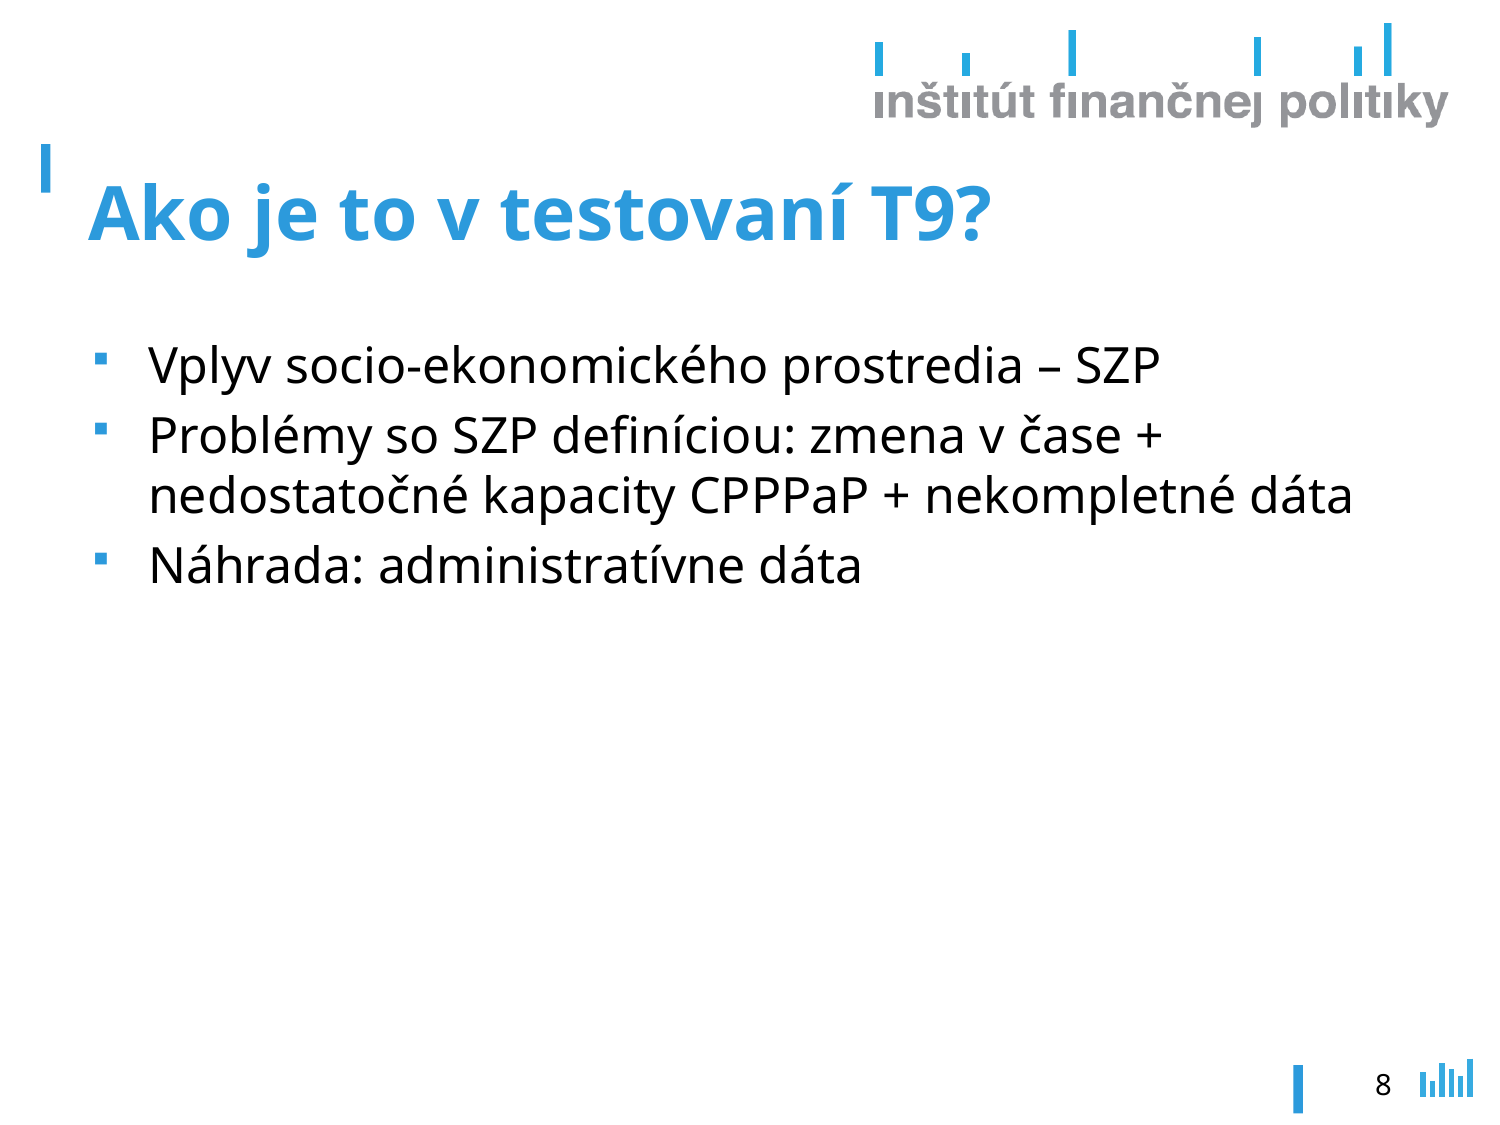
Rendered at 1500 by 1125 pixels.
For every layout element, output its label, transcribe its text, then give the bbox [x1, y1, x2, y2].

slide_number 8 [1316, 1058, 1408, 1125]
picture [868, 5, 1477, 141]
title Ako je to v testovaní T9? [73, 145, 1424, 276]
list Vplyv socio-ekonomického prostredia – SZP Problémy so SZP definíciou: zmena v čase + nedostatočné kapacity CPPPaP + nekompletné dáta Náhrada: administratívne dáta [76, 326, 1414, 994]
